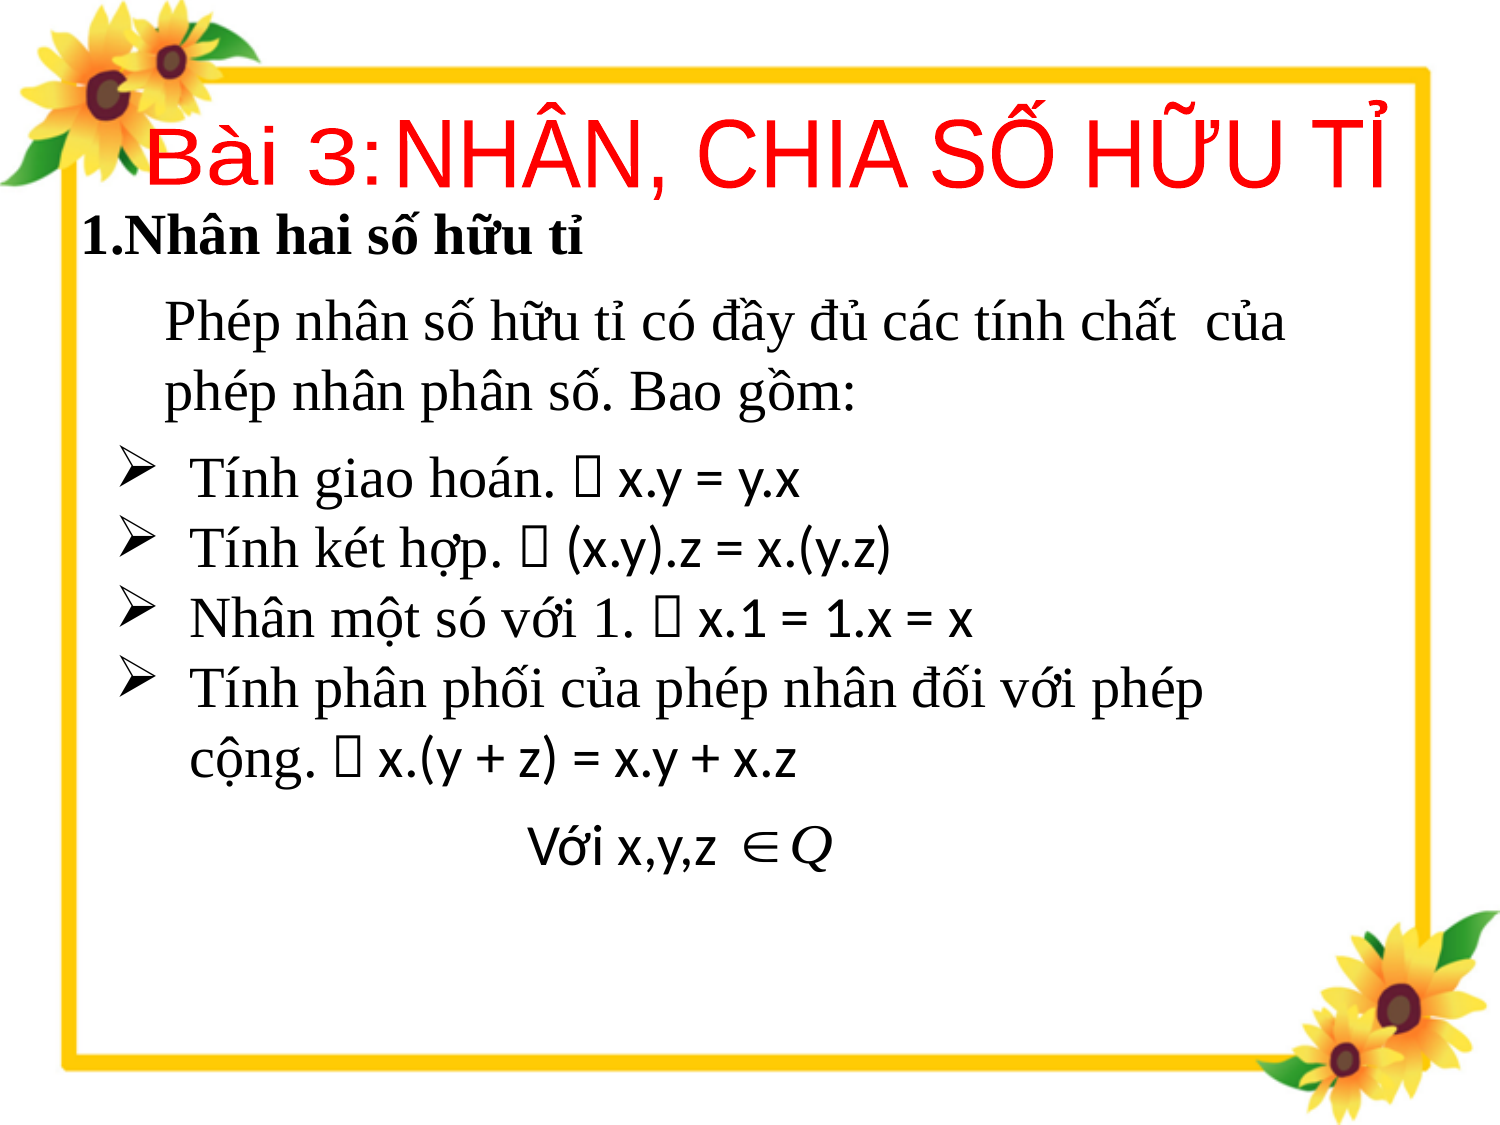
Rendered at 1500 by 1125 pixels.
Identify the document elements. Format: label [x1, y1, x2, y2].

text_box [737, 812, 844, 888]
picture [0, 0, 1500, 1125]
